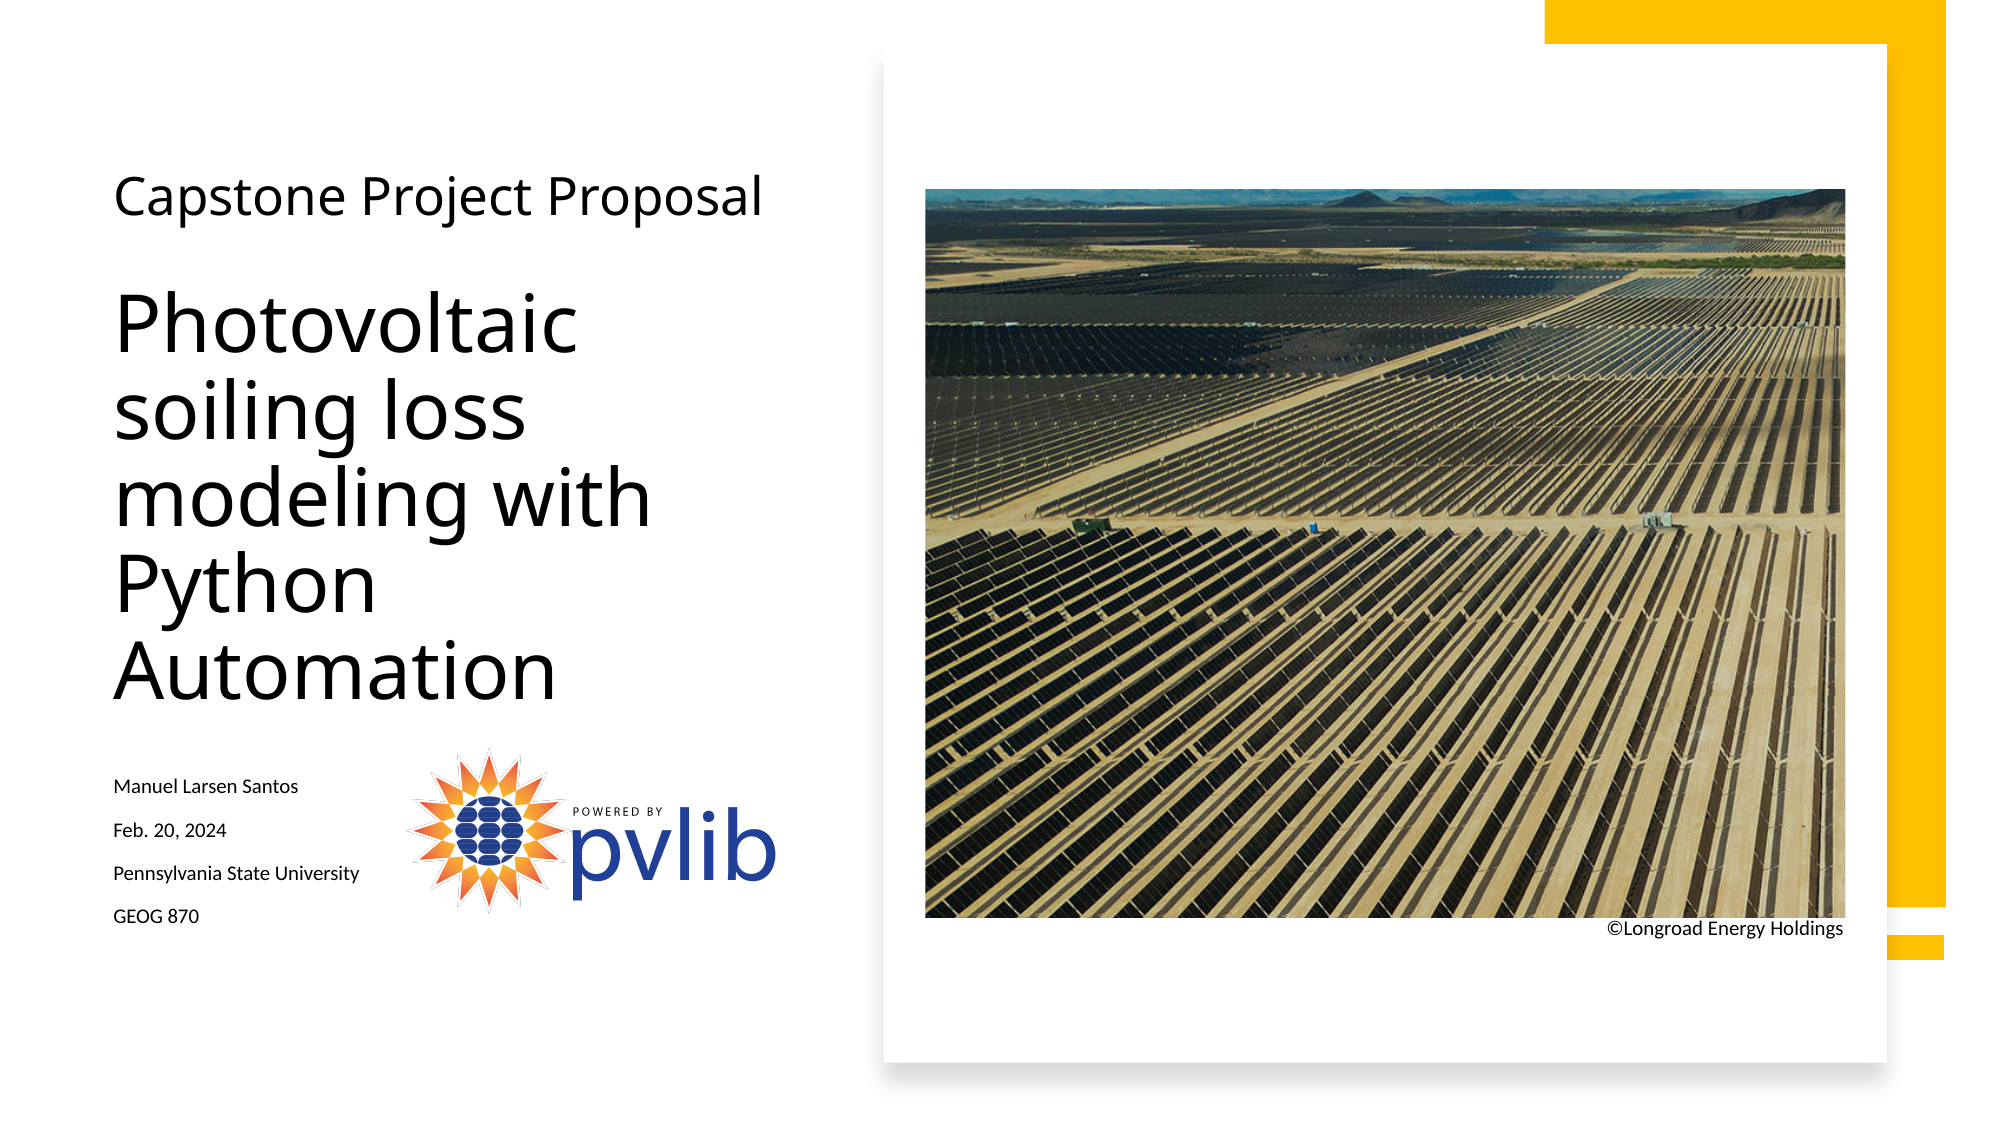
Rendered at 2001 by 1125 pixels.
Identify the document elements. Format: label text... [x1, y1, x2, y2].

subtitle Manuel Larsen Santos Feb. 20, 2024 Pennsylvania State University GEOG 870 [98, 768, 783, 939]
picture [399, 743, 791, 918]
picture [925, 189, 1846, 918]
text_box [883, 43, 1888, 1064]
text_box [0, 0, 2000, 1125]
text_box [1544, 0, 1946, 948]
title Capstone Project Proposal Photovoltaic soiling loss modeling with Python Automation [98, 111, 783, 725]
